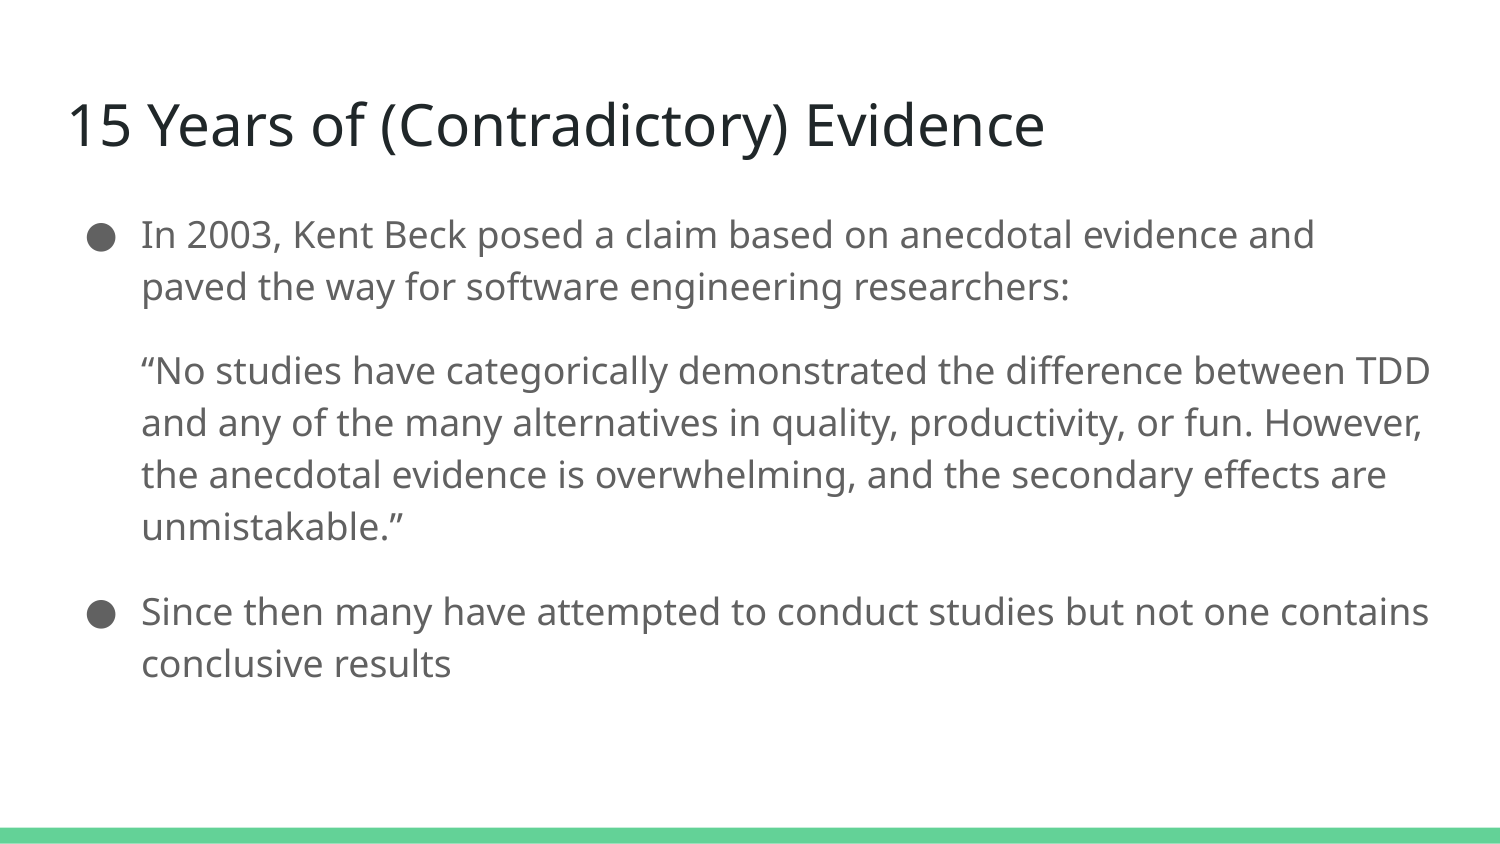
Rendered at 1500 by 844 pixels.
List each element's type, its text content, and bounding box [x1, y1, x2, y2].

title 15 Years of (Contradictory) Evidence [51, 72, 1449, 167]
list In 2003, Kent Beck posed a claim based on anecdotal evidence and paved the way for software engineering researchers: “No studies have categorically demonstrated the difference between TDD and any of the many alternatives in quality, productivity, or fun. However, the anecdotal evidence is overwhelming, and the secondary effects are unmistakable.” Since then many have attempted to conduct studies but not one contains conclusive results [51, 189, 1449, 750]
